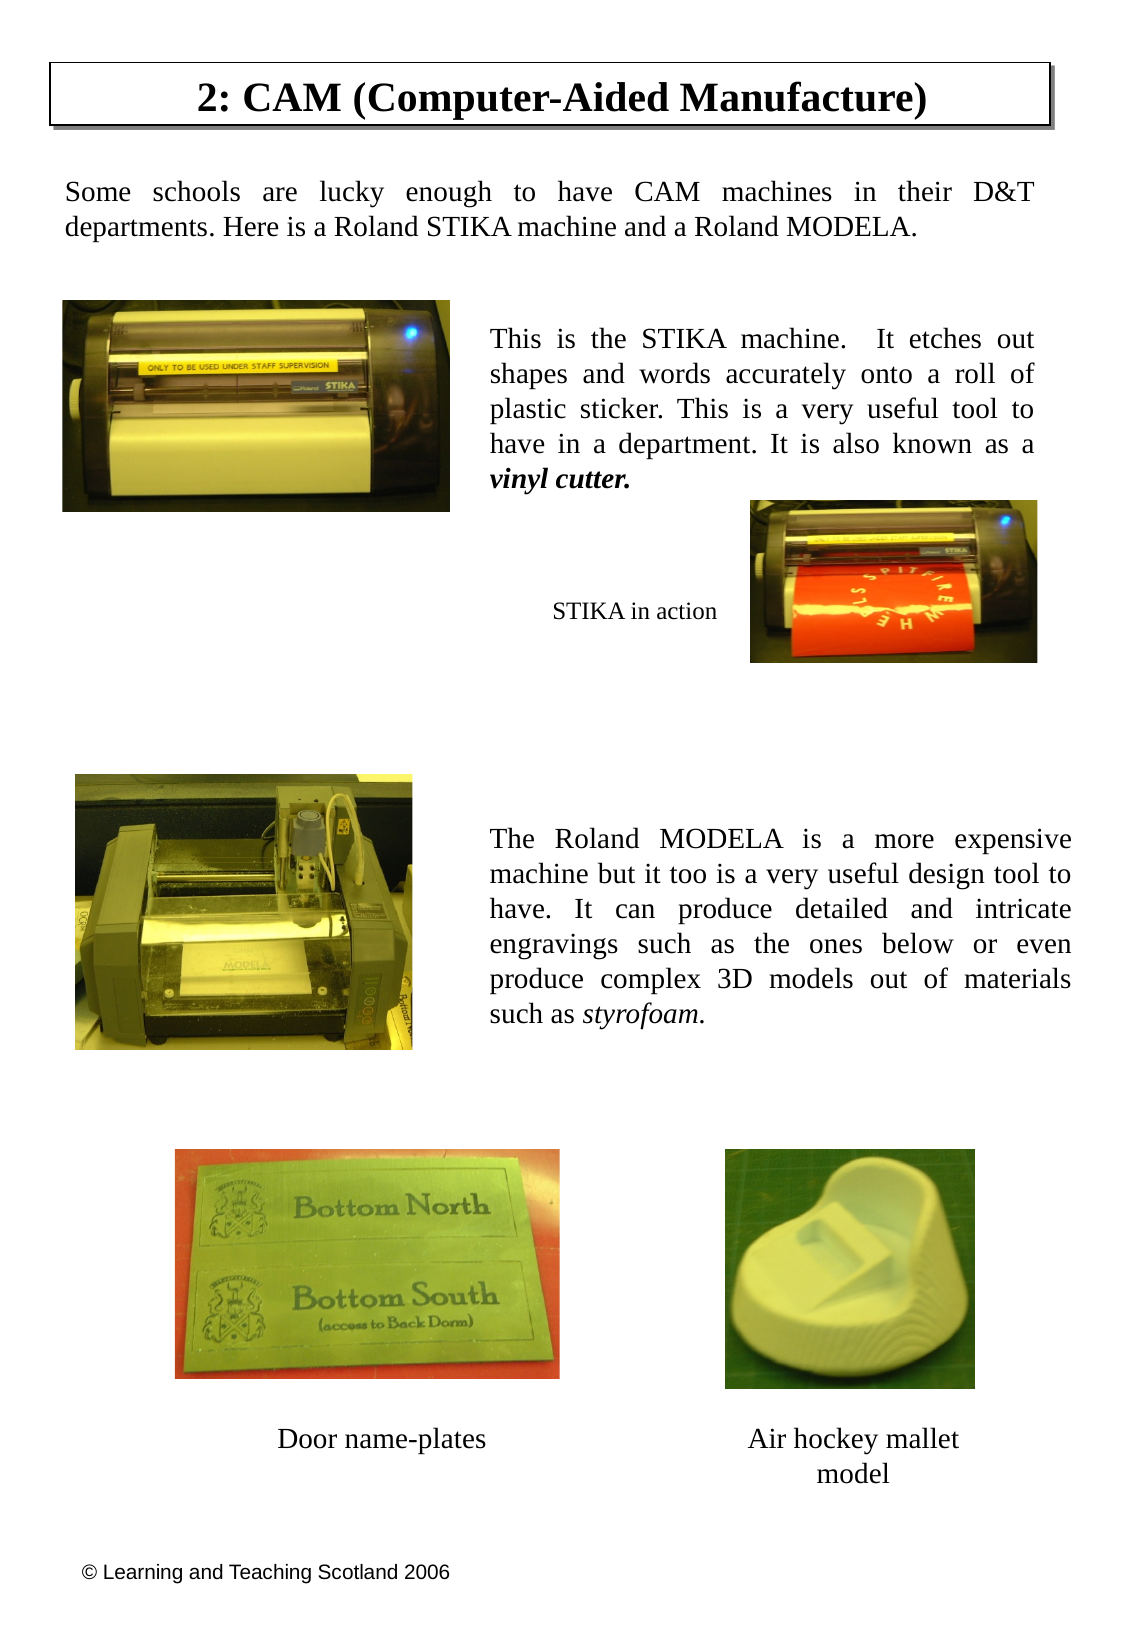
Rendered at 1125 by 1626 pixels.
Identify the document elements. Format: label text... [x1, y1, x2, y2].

text_box 2: CAM (Computer-Aided Manufacture) [112, 62, 1013, 128]
picture [174, 1149, 560, 1379]
text_box Air hockey mallet model [706, 1412, 1000, 1498]
picture [74, 774, 413, 1050]
picture [724, 1149, 976, 1389]
text_box Door name-plates [262, 1412, 573, 1463]
picture [749, 499, 1038, 663]
text_box STIKA in action [537, 587, 744, 633]
text_box This is the STIKA machine. It etches out shapes and words accurately onto a roll of plastic sticker. This is a very useful tool to have in a department. It is also known as a vinyl cutter. [474, 312, 1050, 502]
text_box [1013, 62, 1050, 125]
text_box Some schools are lucky enough to have CAM machines in their D&T departments. Here is a Roland STIKA machine and a Roland MODELA. [50, 165, 1050, 250]
footer © Learning and Teaching Scotland 2006 [64, 1551, 469, 1605]
text_box The Roland MODELA is a more expensive machine but it too is a very useful design tool to have. It can produce detailed and intricate engravings such as the ones below or even produce complex 3D models out of materials such as styrofoam. [474, 812, 1088, 1037]
picture [62, 299, 451, 512]
text_box [50, 62, 112, 125]
